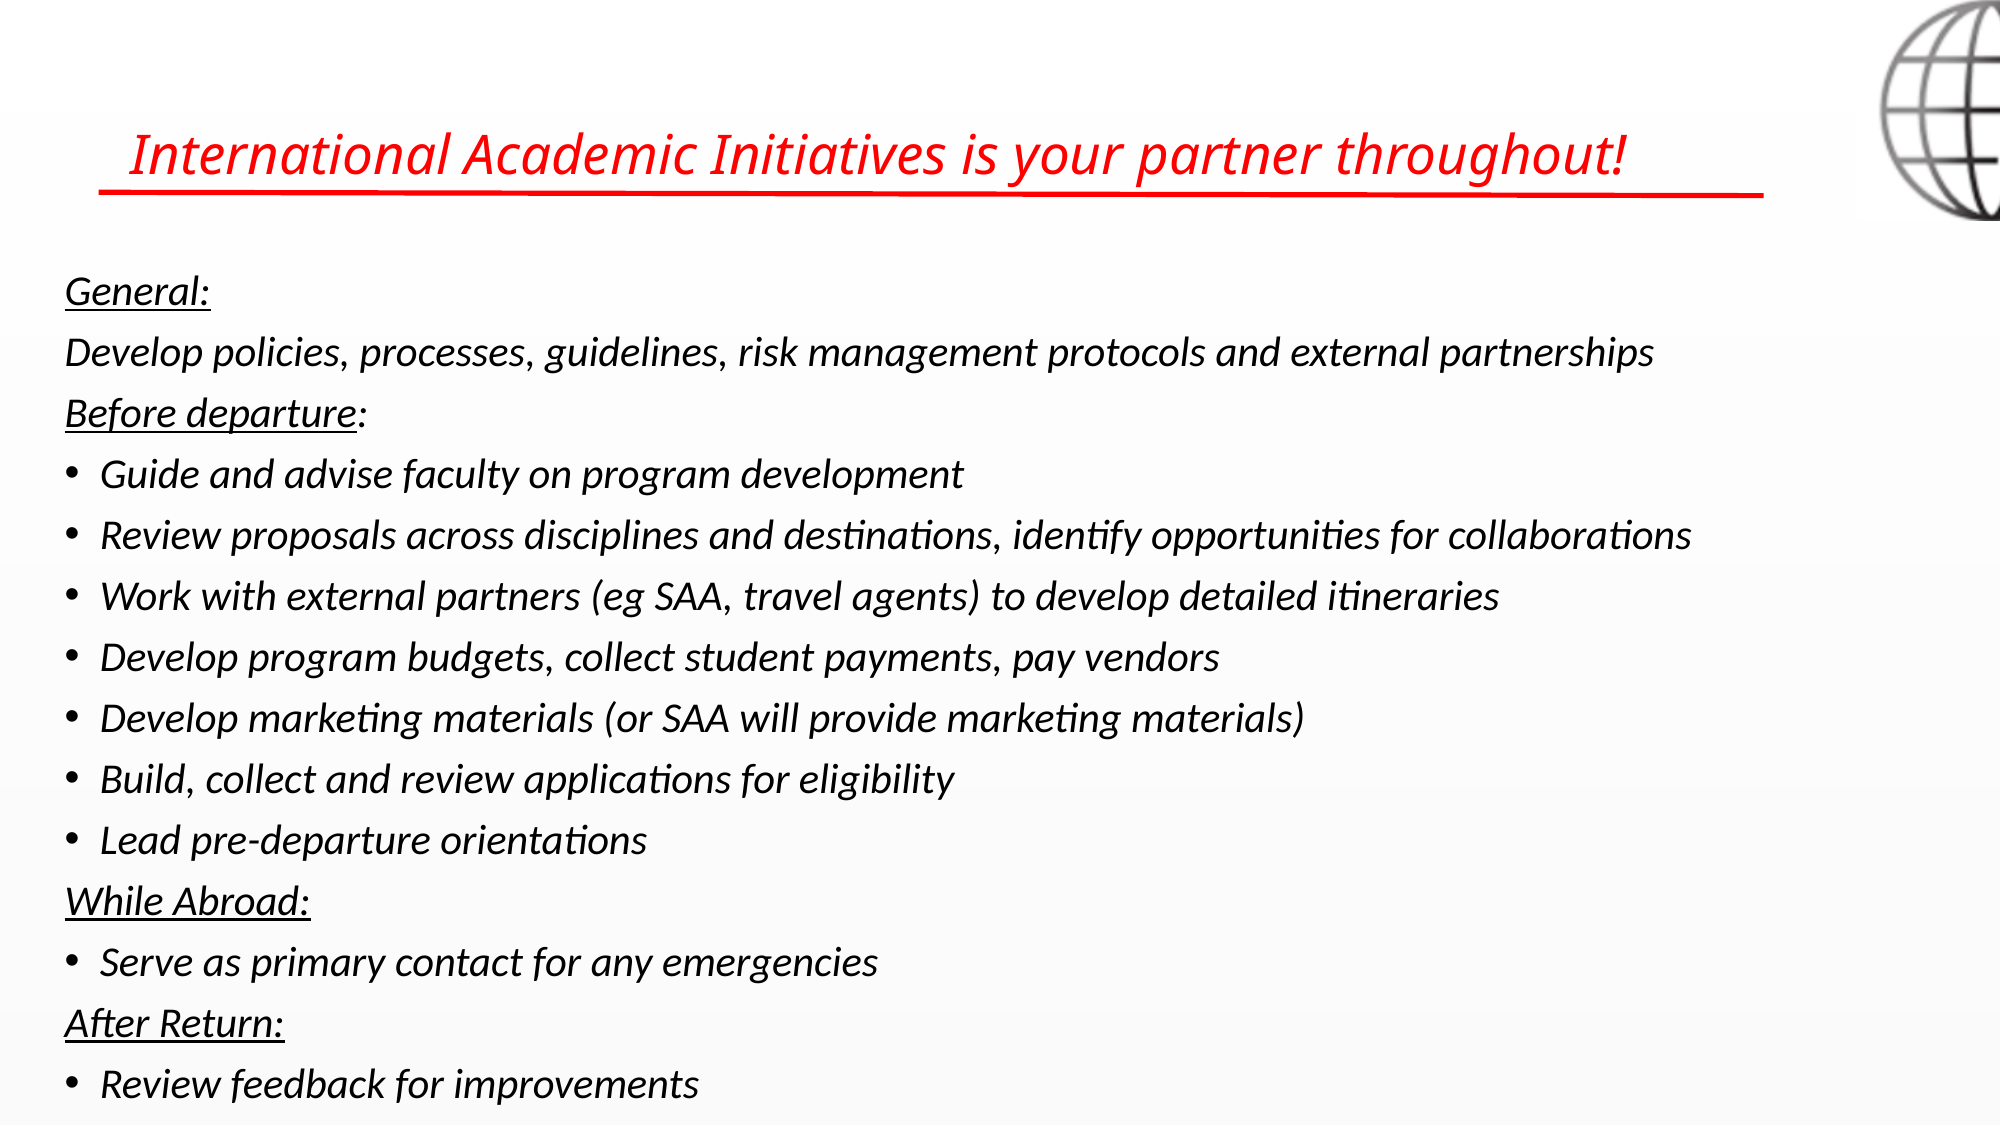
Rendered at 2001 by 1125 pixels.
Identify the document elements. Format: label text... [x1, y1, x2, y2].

list General: Develop policies, processes, guidelines, risk management protocols and external partnerships Before departure: Guide and advise faculty on program development Review proposals across disciplines and destinations, identify opportunities for collaborations Work with external partners (eg SAA, travel agents) to develop detailed itineraries Develop program budgets, collect student payments, pay vendors Develop marketing materials (or SAA will provide marketing materials) Build, collect and review applications for eligibility Lead pre-departure orientations While Abroad: Serve as primary contact for any emergencies After Return: Review feedback for improvements [49, 261, 1933, 1117]
title International Academic Initiatives is your partner throughout! [115, 59, 1841, 196]
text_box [98, 192, 1764, 196]
picture [1857, 0, 2000, 221]
